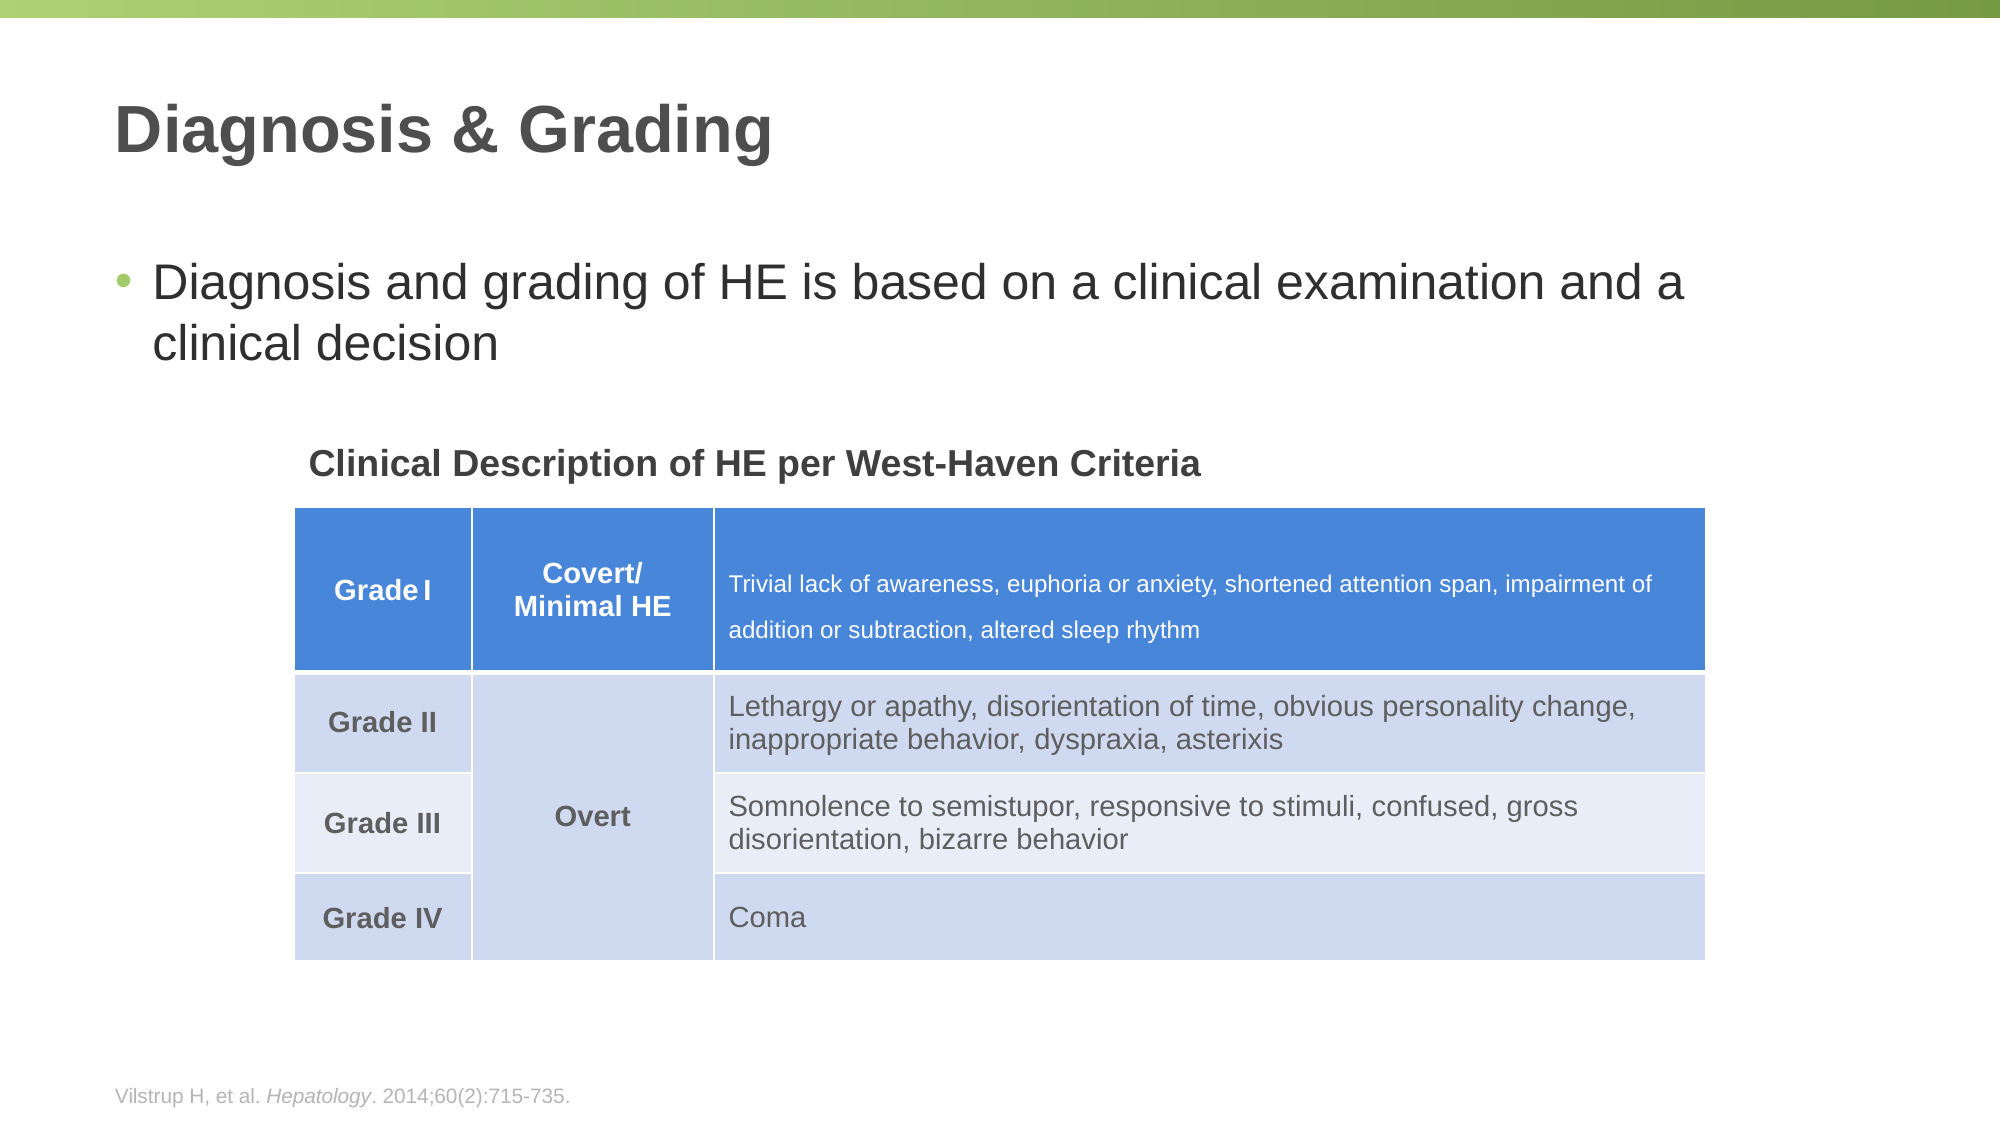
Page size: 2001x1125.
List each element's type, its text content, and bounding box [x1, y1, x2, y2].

table_header Trivial lack of awareness, euphoria or anxiety, shortened attention span, impairment of addition or subtraction, altered sleep rhythm [715, 508, 1705, 670]
text_box Clinical Description of HE per West-Haven Criteria [293, 431, 1707, 492]
table_header Grade I [295, 508, 471, 670]
table_cell Lethargy or apathy, disorientation of time, obvious personality change, inappropriate behavior, dyspraxia, asterixis [715, 675, 1705, 772]
table_header Covert/ Minimal HE [473, 508, 713, 670]
table_cell Grade III [295, 774, 471, 872]
table_cell Somnolence to semistupor, responsive to stimuli, confused, gross disorientation, bizarre behavior [715, 774, 1705, 872]
footer Vilstrup H, et al. Hepatology. 2014;60(2):715-735. [99, 1042, 1863, 1116]
table_cell Grade IV [295, 874, 471, 960]
table_cell Grade II [295, 675, 471, 772]
table_cell Overt [473, 675, 713, 960]
title Diagnosis & Grading [99, 32, 1863, 228]
table_cell Coma [715, 874, 1705, 960]
list Diagnosis and grading of HE is based on a clinical examination and a clinical decision [99, 242, 1863, 1018]
